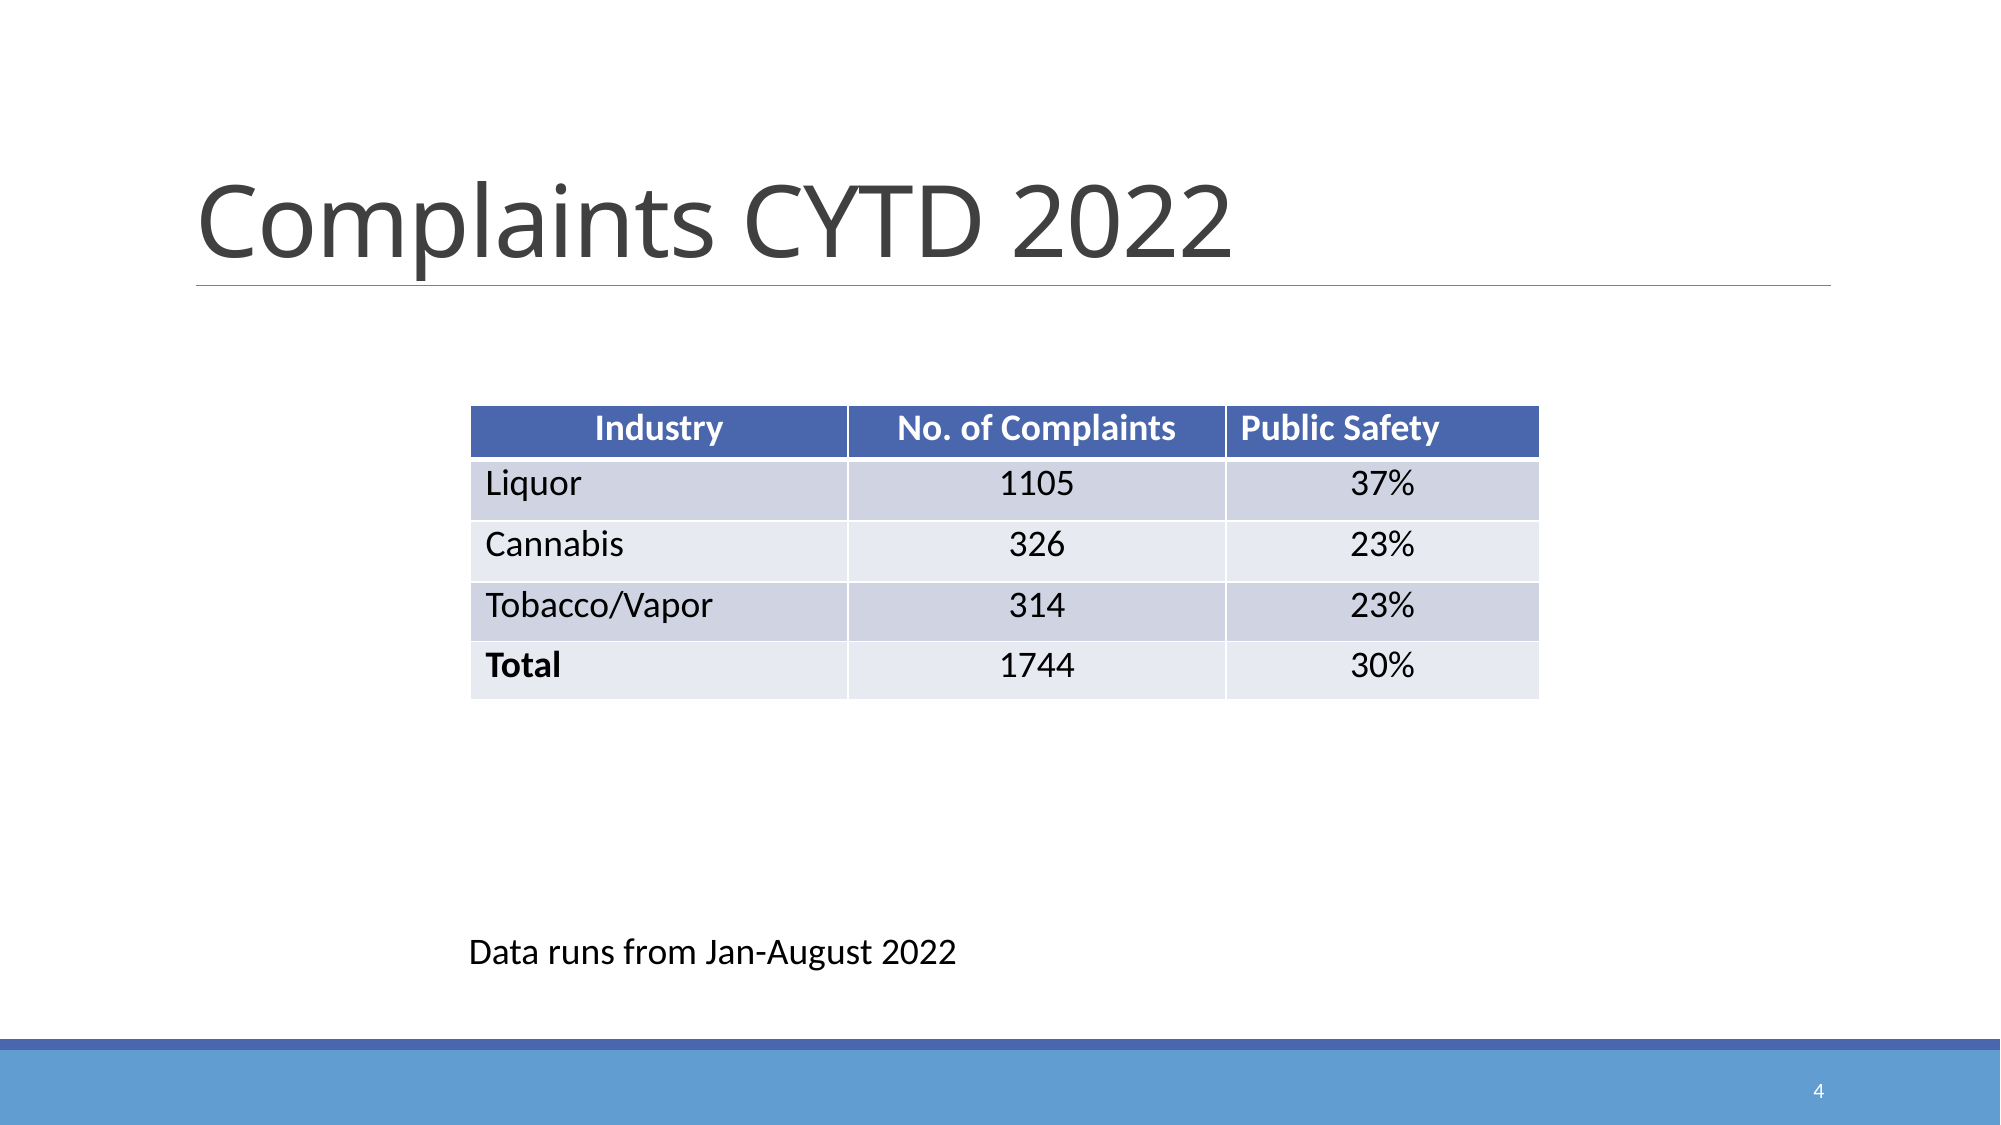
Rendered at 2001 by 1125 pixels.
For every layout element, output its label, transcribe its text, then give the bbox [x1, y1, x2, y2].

table_cell 326 [849, 522, 1225, 581]
table_cell 1105 [849, 462, 1225, 520]
table_cell 23% [1227, 583, 1539, 641]
table_cell 314 [849, 583, 1225, 641]
table_header No. of Complaints [849, 406, 1225, 457]
table_cell Liquor [471, 462, 847, 520]
table_cell 23% [1227, 522, 1539, 581]
title Complaints CYTD 2022 [180, 47, 1830, 285]
table_cell 1744 [849, 642, 1225, 699]
table_cell 37% [1227, 462, 1539, 520]
table_cell Tobacco/Vapor [471, 583, 847, 641]
table_cell 30% [1227, 642, 1539, 699]
table_header Industry [471, 406, 847, 457]
text_box Data runs from Jan-August 2022 [454, 919, 973, 980]
table_cell Total [471, 642, 847, 699]
table_cell Cannabis [471, 522, 847, 581]
slide_number 4 [1624, 1059, 1840, 1120]
table_header Public Safety [1227, 406, 1539, 457]
